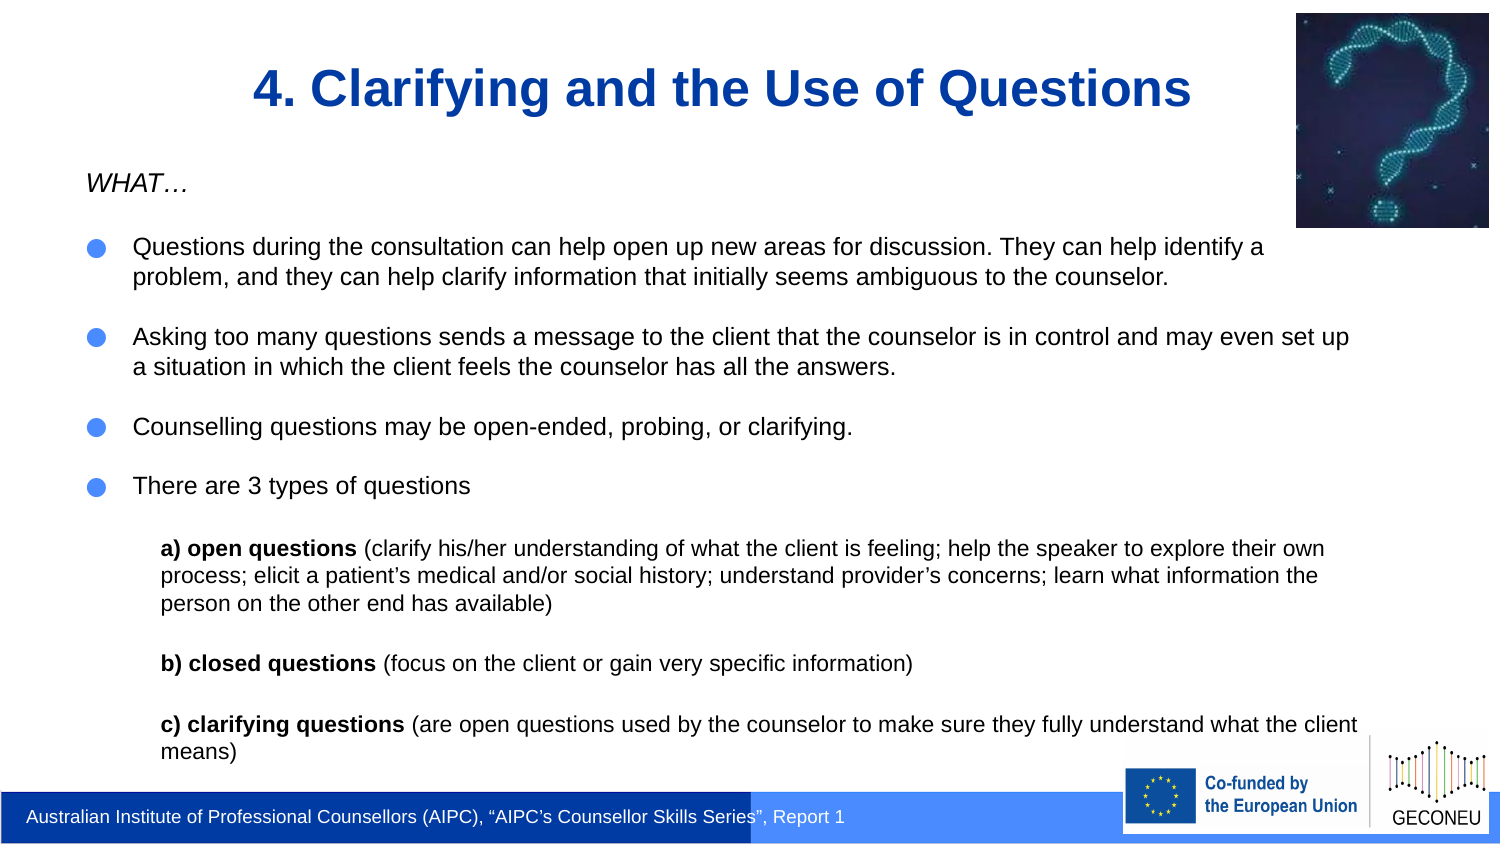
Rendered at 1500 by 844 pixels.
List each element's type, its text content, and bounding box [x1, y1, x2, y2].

picture [0, 727, 1500, 844]
title 4. Clarifying and the Use of Questions [90, 39, 1291, 134]
list WHAT… Questions during the consultation can help open up new areas for discussion. They can help identify a problem, and they can help clarify information that initially seems ambiguous to the counselor. Asking too many questions sends a message to the client that the counselor is in control and may even set up a situation in which the client feels the counselor has all the answers. Counselling questions may be open-ended, probing, or clarifying. There are 3 types of questions a) open questions (clarify his/her understanding of what the client is feeling; help the speaker to explore their own process; elicit a patient’s medical and/or social history; understand provider’s concerns; learn what information the person on the other end has available) b) closed questions (focus on the client or gain very specific information) c) clarifying questions (are open questions used by the counselor to make sure they fully understand what the client means) [70, 150, 1376, 711]
picture [1296, 13, 1490, 229]
